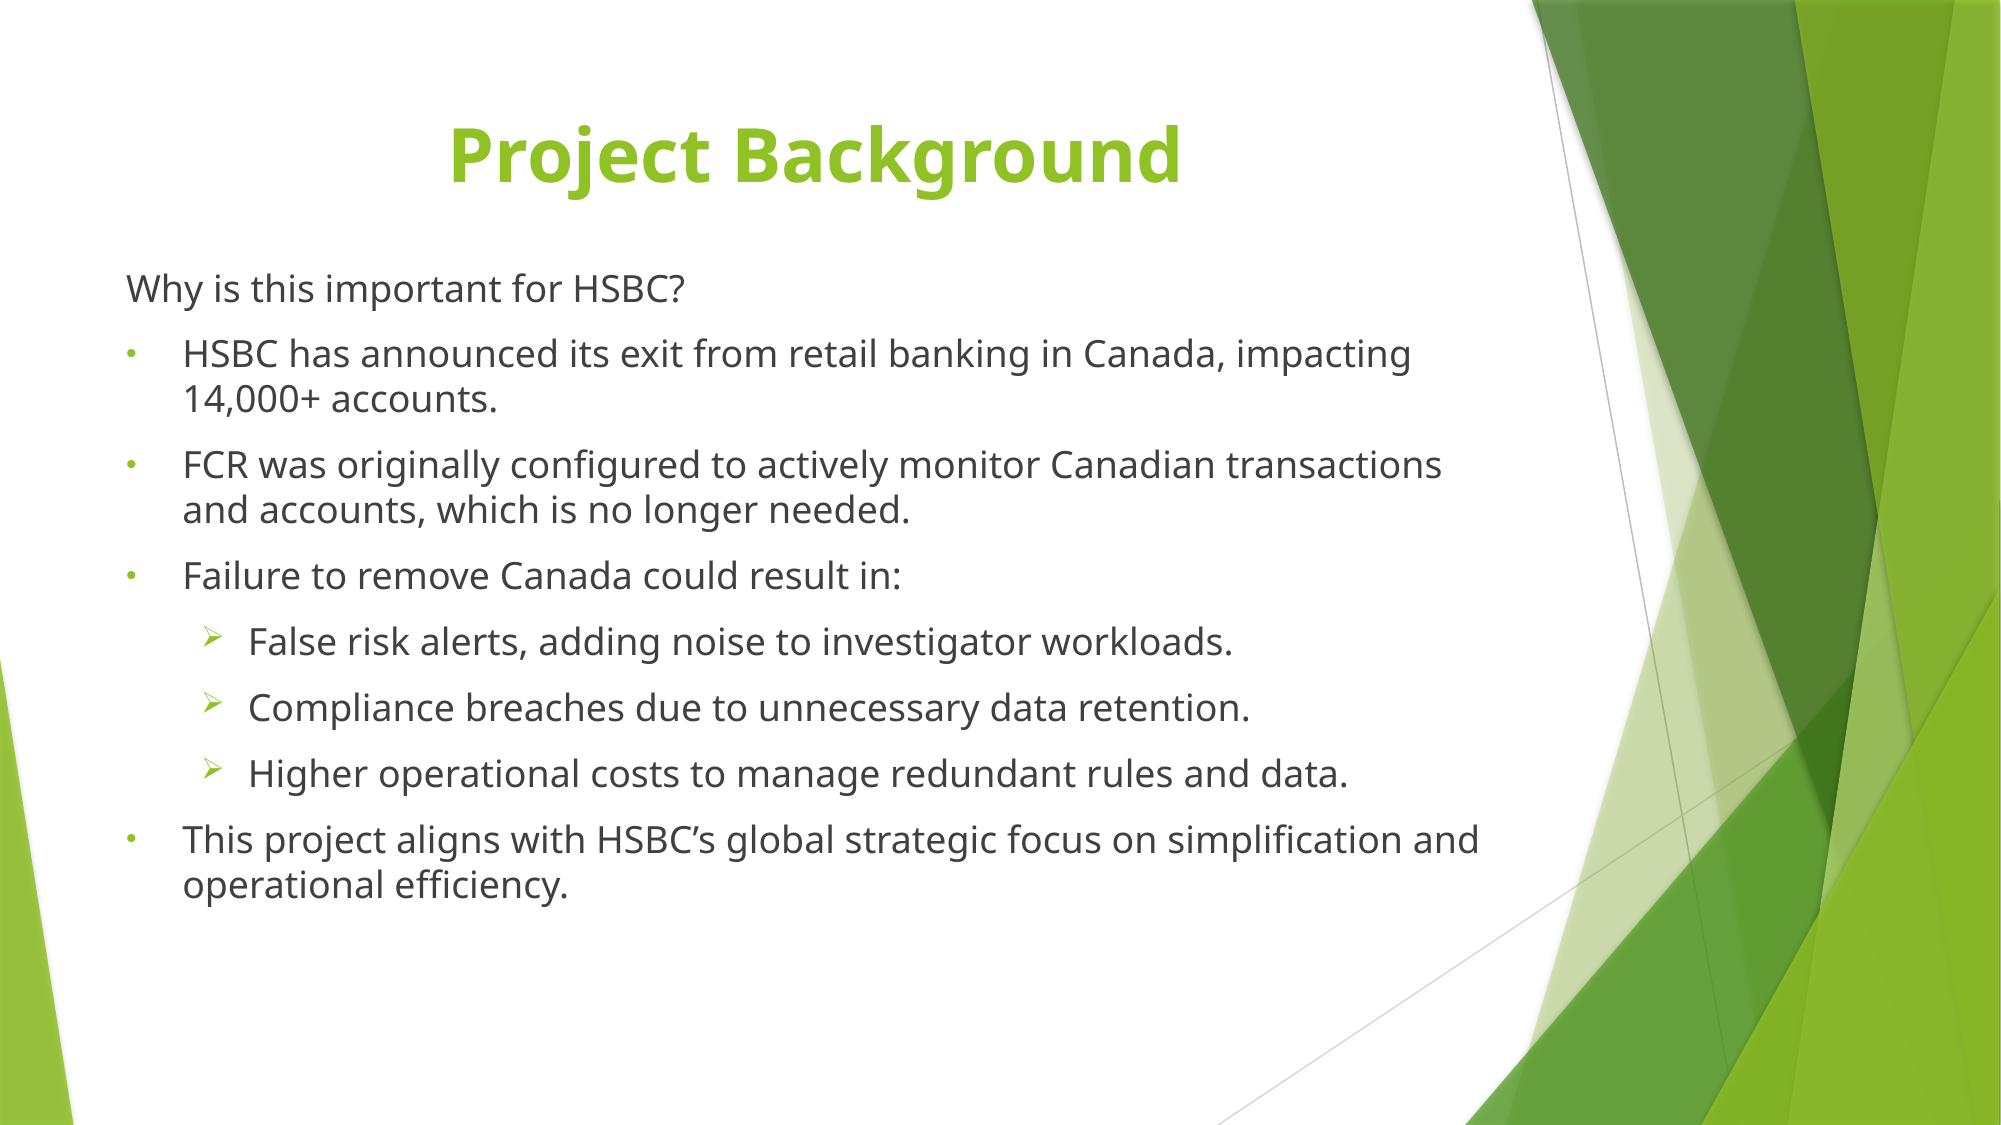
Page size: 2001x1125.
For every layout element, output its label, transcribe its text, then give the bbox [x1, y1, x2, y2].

title Project Background [111, 99, 1522, 257]
list Why is this important for HSBC? HSBC has announced its exit from retail banking in Canada, impacting 14,000+ accounts. FCR was originally configured to actively monitor Canadian transactions and accounts, which is no longer needed. Failure to remove Canada could result in: False risk alerts, adding noise to investigator workloads. Compliance breaches due to unnecessary data retention. Higher operational costs to manage redundant rules and data. This project aligns with HSBC’s global strategic focus on simplification and operational efficiency. [111, 257, 1522, 991]
